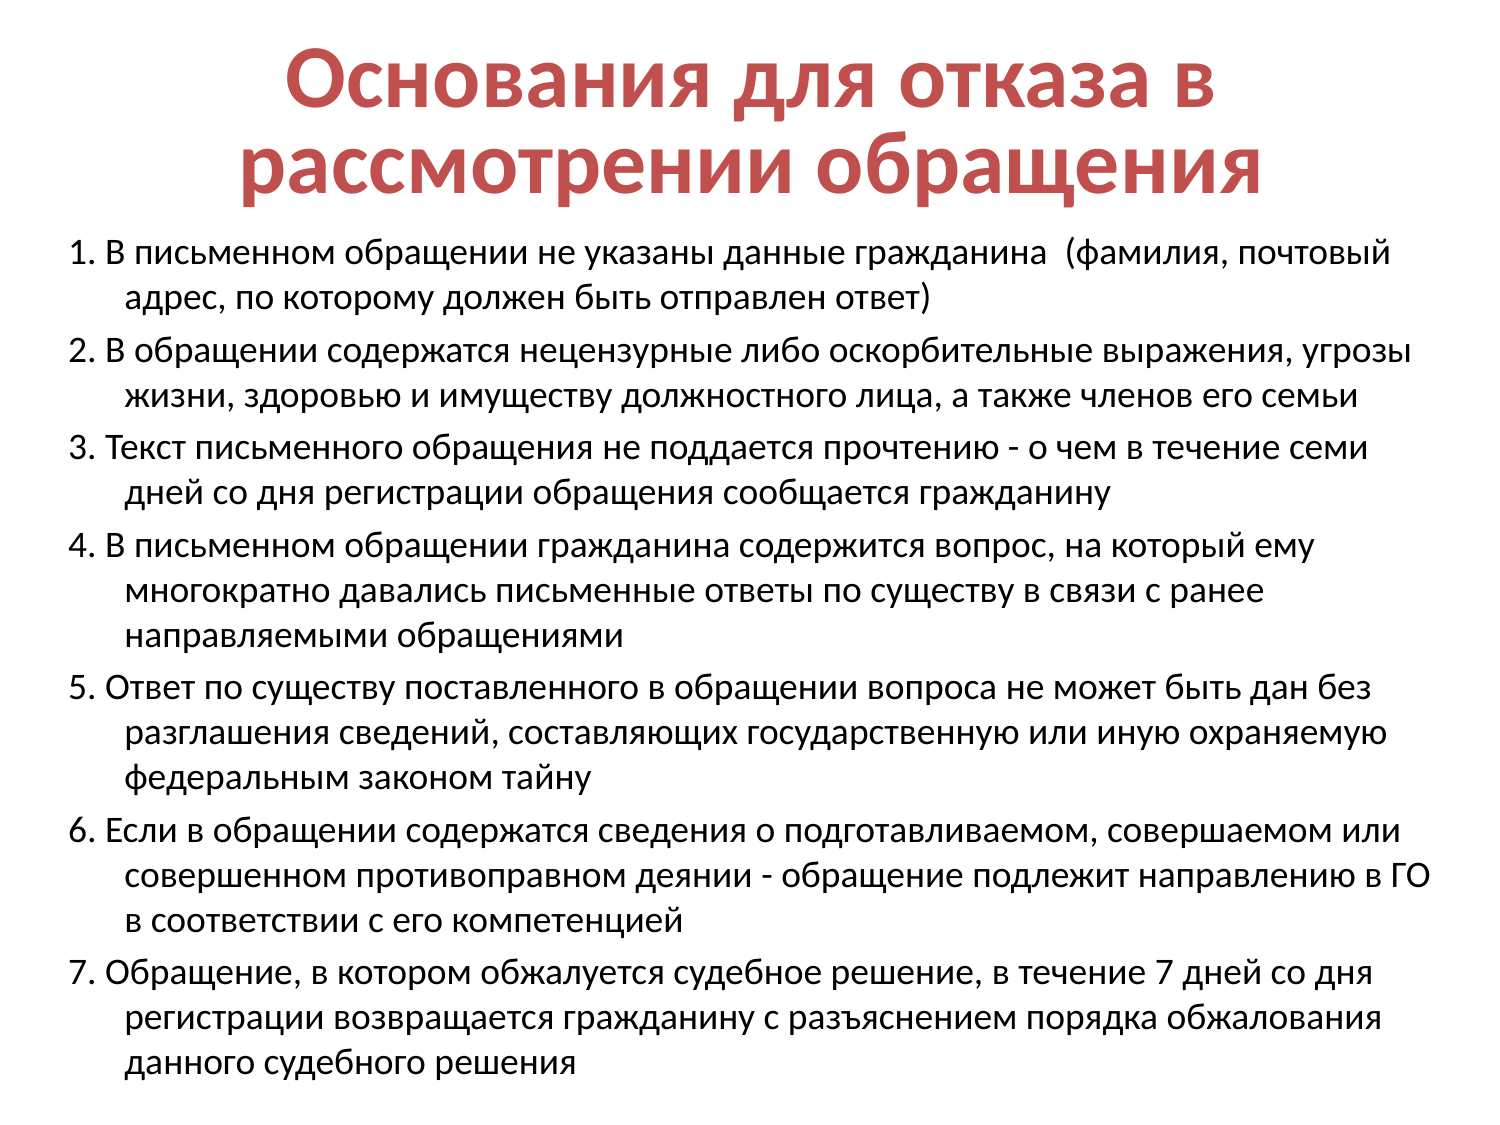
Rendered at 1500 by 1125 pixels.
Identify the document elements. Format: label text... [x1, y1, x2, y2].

title Основания для отказа в рассмотрении обращения [76, 30, 1428, 219]
list 1. В письменном обращении не указаны данные гражданина (фамилия, почтовый адрес, по которому должен быть отправлен ответ) 2. В обращении содержатся нецензурные либо оскорбительные выражения, угрозы жизни, здоровью и имуществу должностного лица, а также членов его семьи 3. Текст письменного обращения не поддается прочтению - о чем в течение семи дней со дня регистрации обращения сообщается гражданину 4. В письменном обращении гражданина содержится вопрос, на который ему многократно давались письменные ответы по существу в связи с ранее направляемыми обращениями 5. Ответ по существу поставленного в обращении вопроса не может быть дан без разглашения сведений, составляющих государственную или иную охраняемую федеральным законом тайну 6. Если в обращении содержатся сведения о подготавливаемом, совершаемом или совершенном противоправном деянии - обращение подлежит направлению в ГО в соответствии с его компетенцией 7. Обращение, в котором обжалуется судебное решение, в течение 7 дней со дня регистрации возвращается гражданину с разъяснением порядка обжалования данного судебного решения [52, 219, 1460, 1048]
